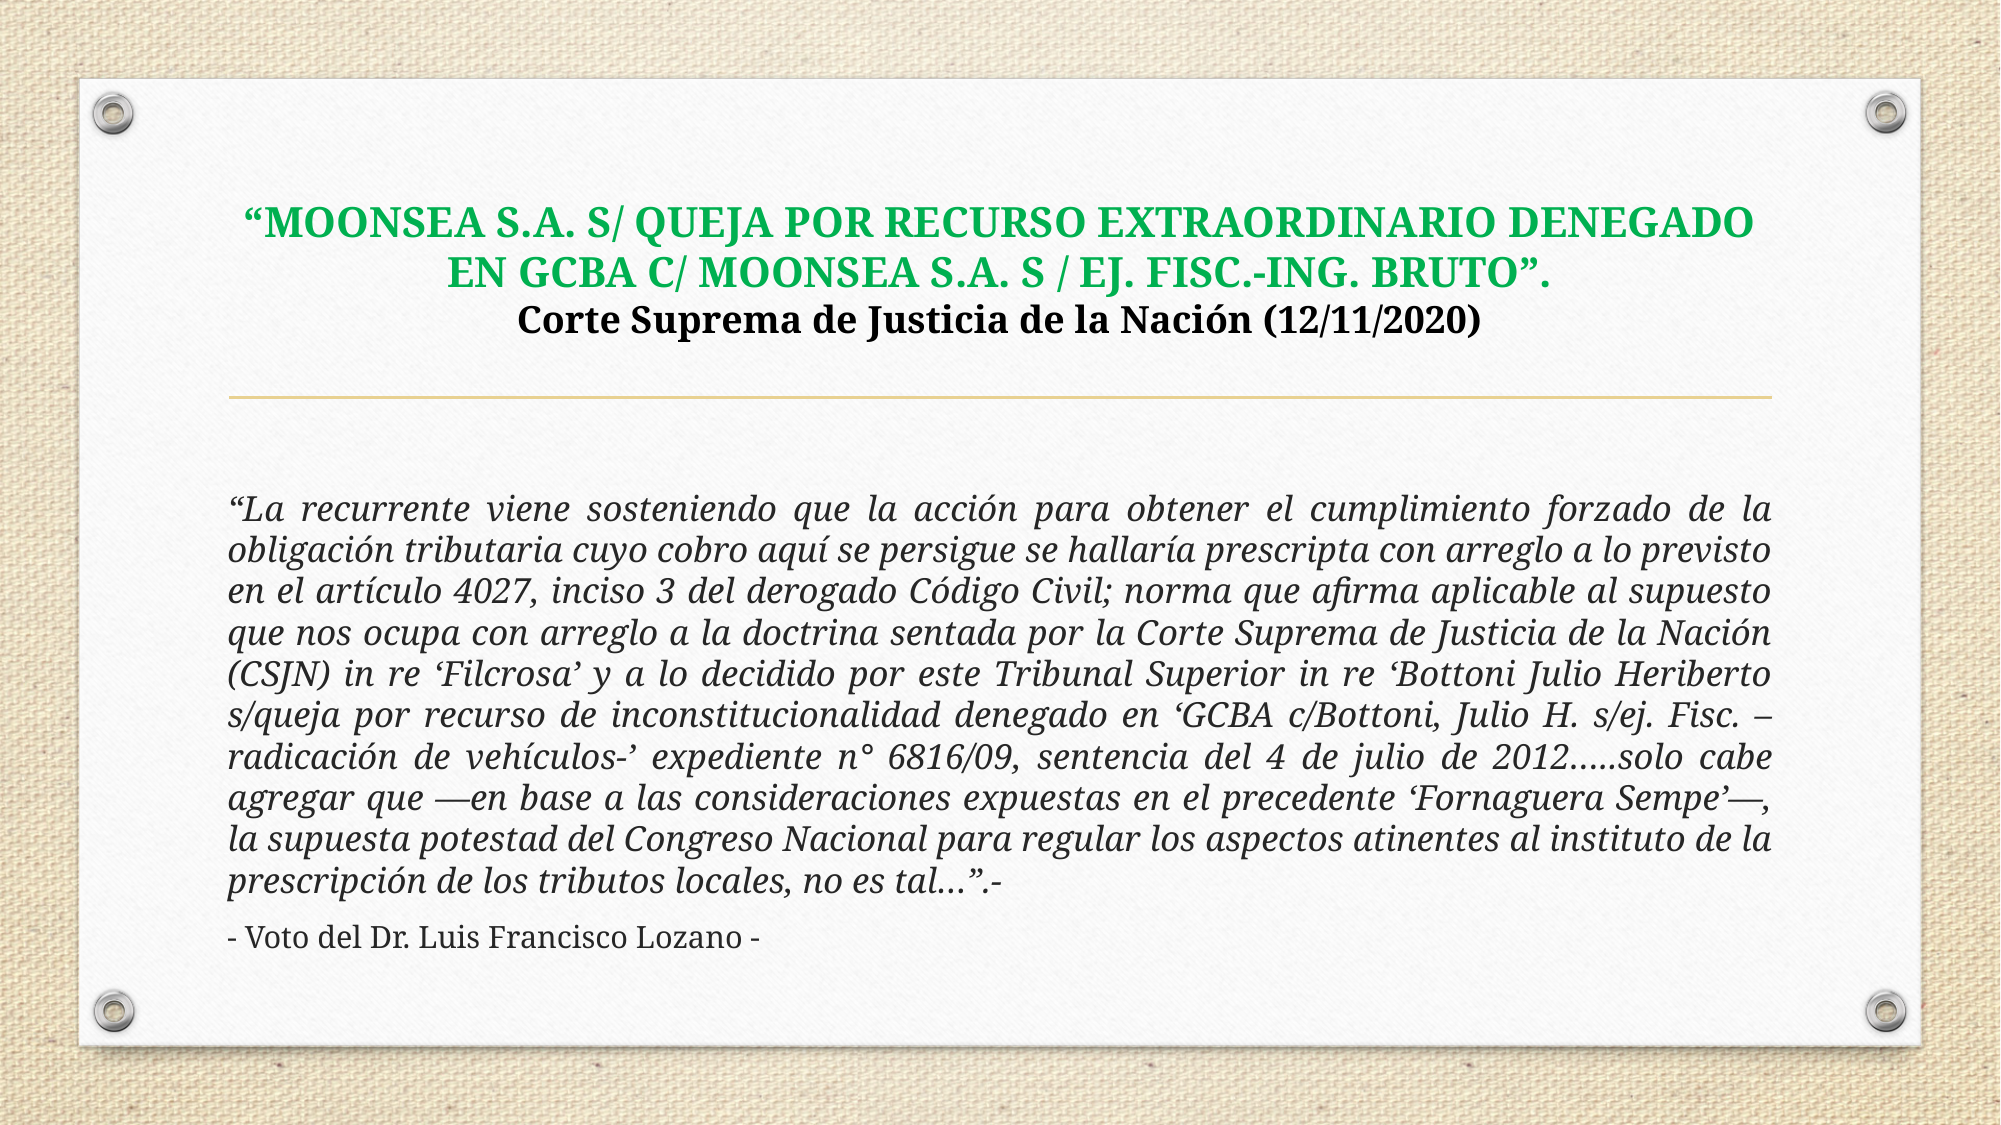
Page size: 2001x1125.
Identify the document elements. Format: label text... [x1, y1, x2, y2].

picture [0, 0, 2001, 1125]
title “MOONSEA S.A. S/ QUEJA POR RECURSO EXTRAORDINARIO DENEGADO EN GCBA C/ MOONSEA S.A. S / EJ. FISC.-ING. BRUTO”. Corte Suprema de Justicia de la Nación (12/11/2020) [212, 161, 1788, 375]
list “La recurrente viene sosteniendo que la acción para obtener el cumplimiento forzado de la obligación tributaria cuyo cobro aquí se persigue se hallaría prescripta con arreglo a lo previsto en el artículo 4027, inciso 3 del derogado Código Civil; norma que afirma aplicable al supuesto que nos ocupa con arreglo a la doctrina sentada por la Corte Suprema de Justicia de la Nación (CSJN) in re ‘Filcrosa’ y a lo decidido por este Tribunal Superior in re ‘Bottoni Julio Heriberto s/queja por recurso de inconstitucionalidad denegado en ‘GCBA c/Bottoni, Julio H. s/ej. Fisc. – radicación de vehículos-’ expediente n° 6816/09, sentencia del 4 de julio de 2012…..solo cabe agregar que —en base a las consideraciones expuestas en el precedente ‘Fornaguera Sempe’—, la supuesta potestad del Congreso Nacional para regular los aspectos atinentes al instituto de la prescripción de los tributos locales, no es tal…”.- - Voto del Dr. Luis Francisco Lozano - [212, 419, 1788, 964]
